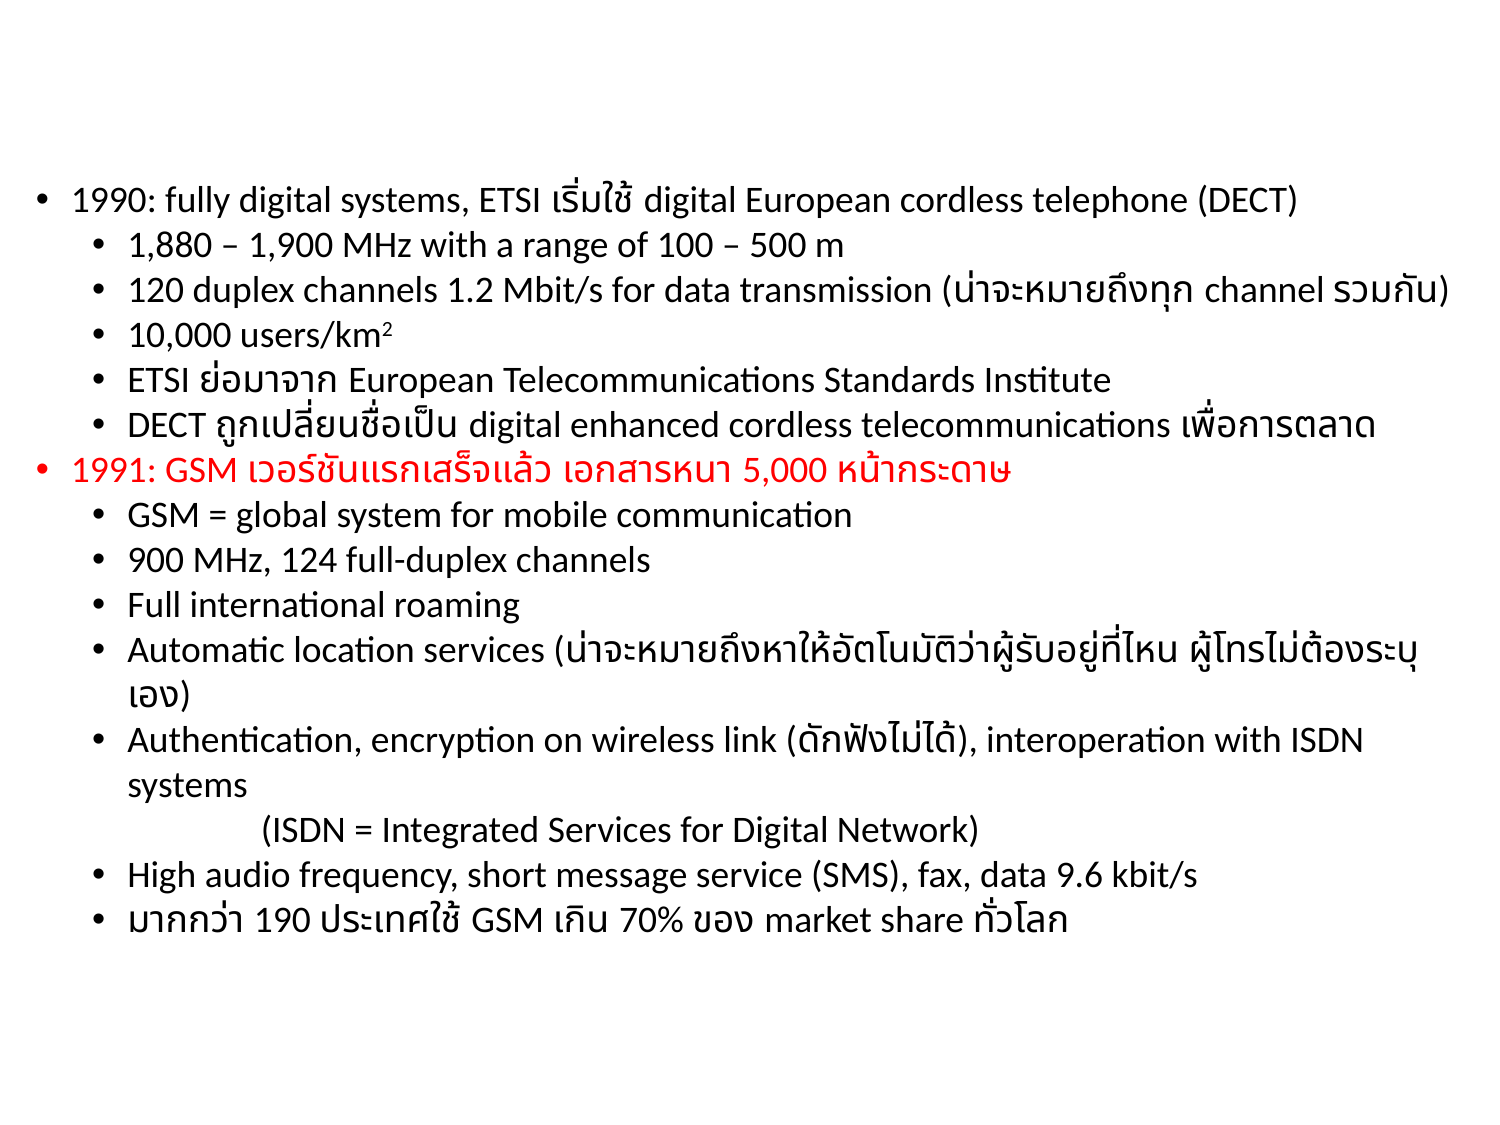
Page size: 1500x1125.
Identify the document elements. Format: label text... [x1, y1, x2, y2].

text_box 1990: fully digital systems, ETSI เริ่มใช้ digital European cordless telephone (DECT) 1,880 – 1,900 MHz with a range of 100 – 500 m 120 duplex channels 1.2 Mbit/s for data transmission (น่าจะหมายถึงทุก channel รวมกัน) 10,000 users/km2 ETSI ย่อมาจาก European Telecommunications Standards Institute DECT ถูกเปลี่ยนชื่อเป็น digital enhanced cordless telecommunications เพื่อการตลาด 1991: GSM เวอร์ชันแรกเสร็จแล้ว เอกสารหนา 5,000 หน้ากระดาษ GSM = global system for mobile communication 900 MHz, 124 full-duplex channels Full international roaming Automatic location services (น่าจะหมายถึงหาให้อัตโนมัติว่าผู้รับอยู่ที่ไหน ผู้โทรไม่ต้องระบุเอง) Authentication, encryption on wireless link (ดักฟังไม่ได้), interoperation with ISDN systems (ISDN = Integrated Services for Digital Network) High audio frequency, short message service (SMS), fax, data 9.6 kbit/s มากกว่า 190 ประเทศใช้ GSM เกิน 70% ของ market share ทั่วโลก [21, 168, 1477, 948]
